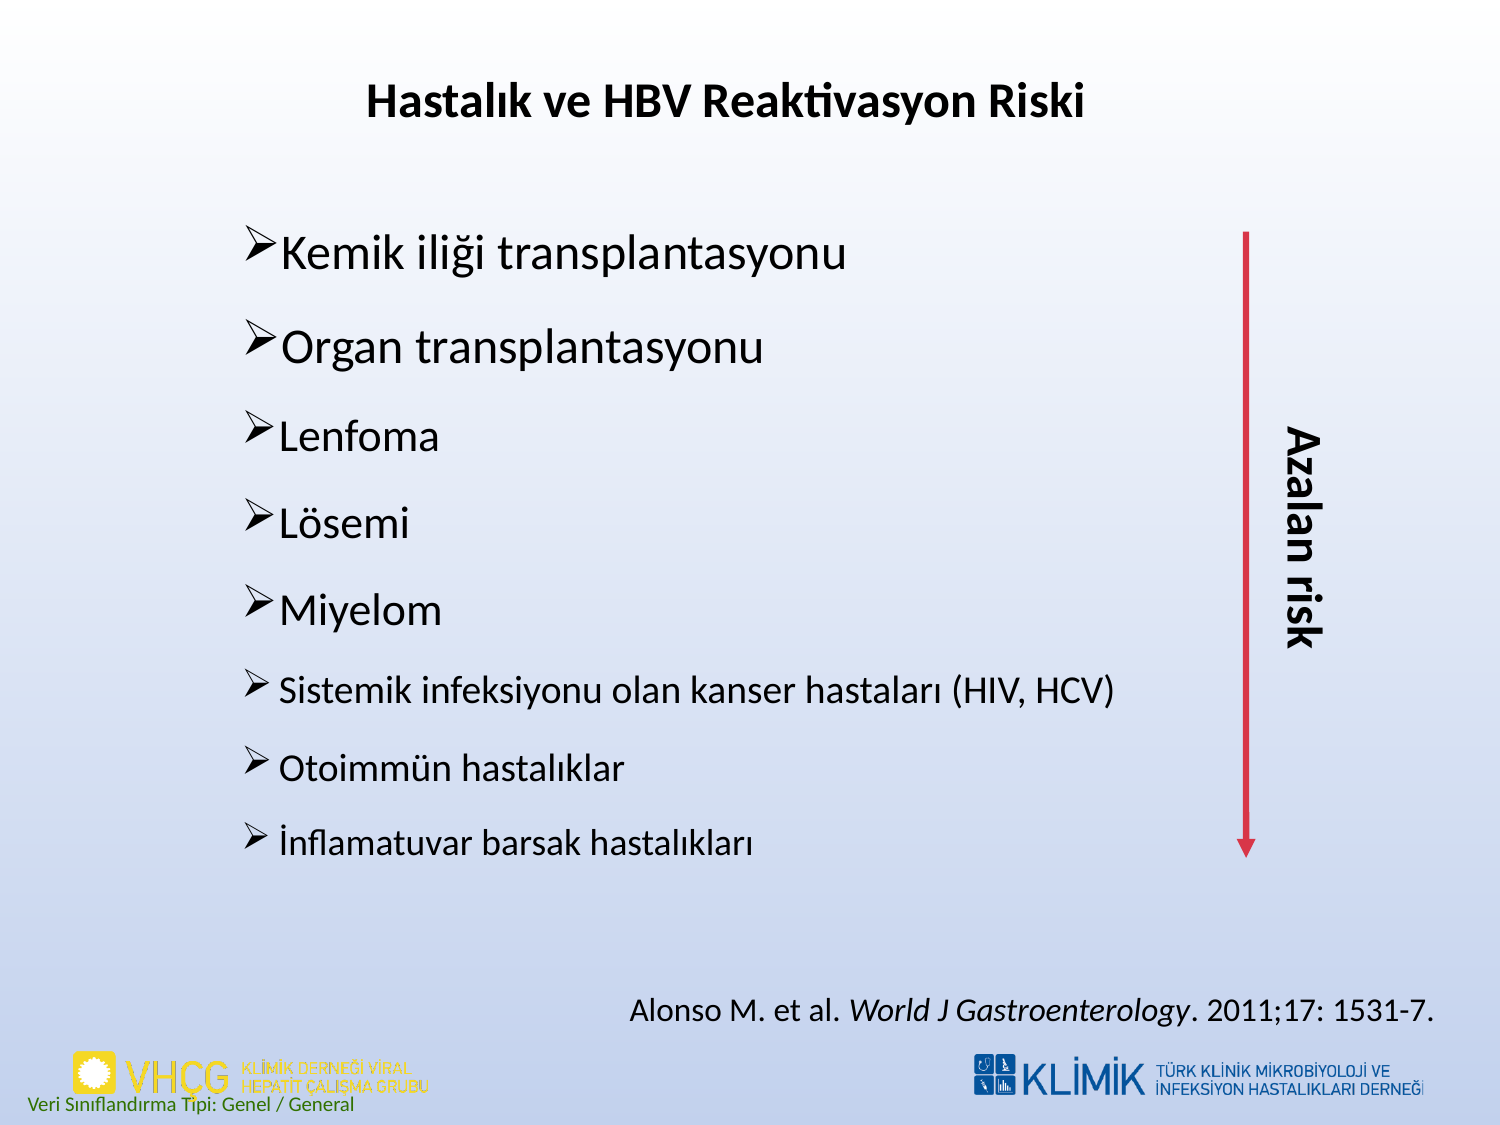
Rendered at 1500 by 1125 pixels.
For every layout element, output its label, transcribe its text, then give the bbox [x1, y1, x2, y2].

text_box Azalan risk [1270, 361, 1346, 714]
picture [73, 1051, 428, 1102]
picture [974, 1054, 1424, 1095]
text_box Kemik iliği transplantasyonu Organ transplantasyonu Lenfoma Lösemi Miyelom Sistemik infeksiyonu olan kanser hastaları (HIV, HCV) Otoimmün hastalıklar İnflamatuvar barsak hastalıkları [230, 196, 1211, 936]
text_box [1239, 231, 1253, 858]
text_box Hastalık ve HBV Reaktivasyon Riski [352, 60, 1101, 136]
text_box Alonso M. et al. World J Gastroenterology. 2011;17: 1531-7. [560, 987, 1436, 1041]
